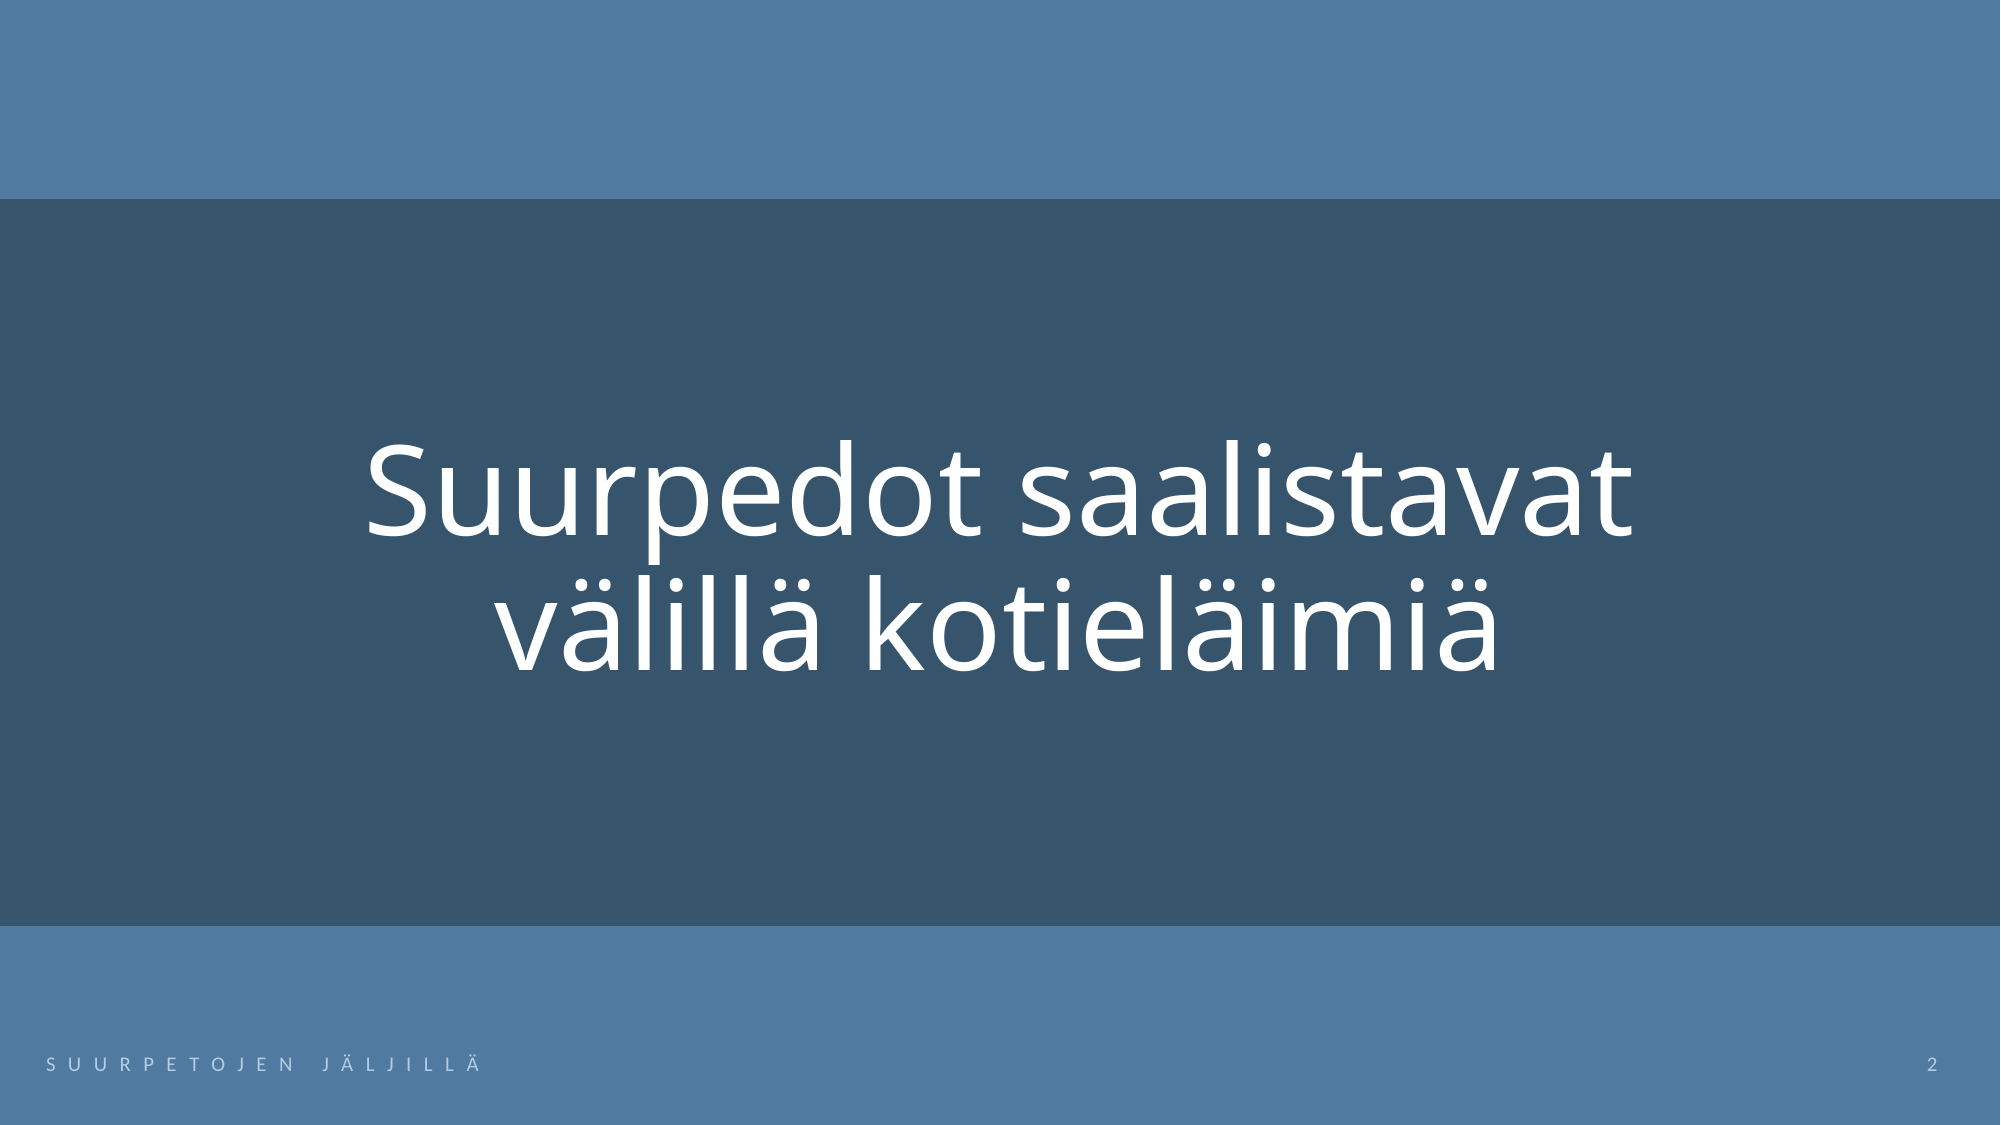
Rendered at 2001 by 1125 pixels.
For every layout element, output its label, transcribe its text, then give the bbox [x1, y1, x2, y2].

slide_number 2 [1502, 1042, 1953, 1103]
title Suurpedot saalistavat välillä kotieläimiä [249, 366, 1750, 759]
footer SUURPETOJEN JÄLJILLÄ [31, 1042, 707, 1103]
